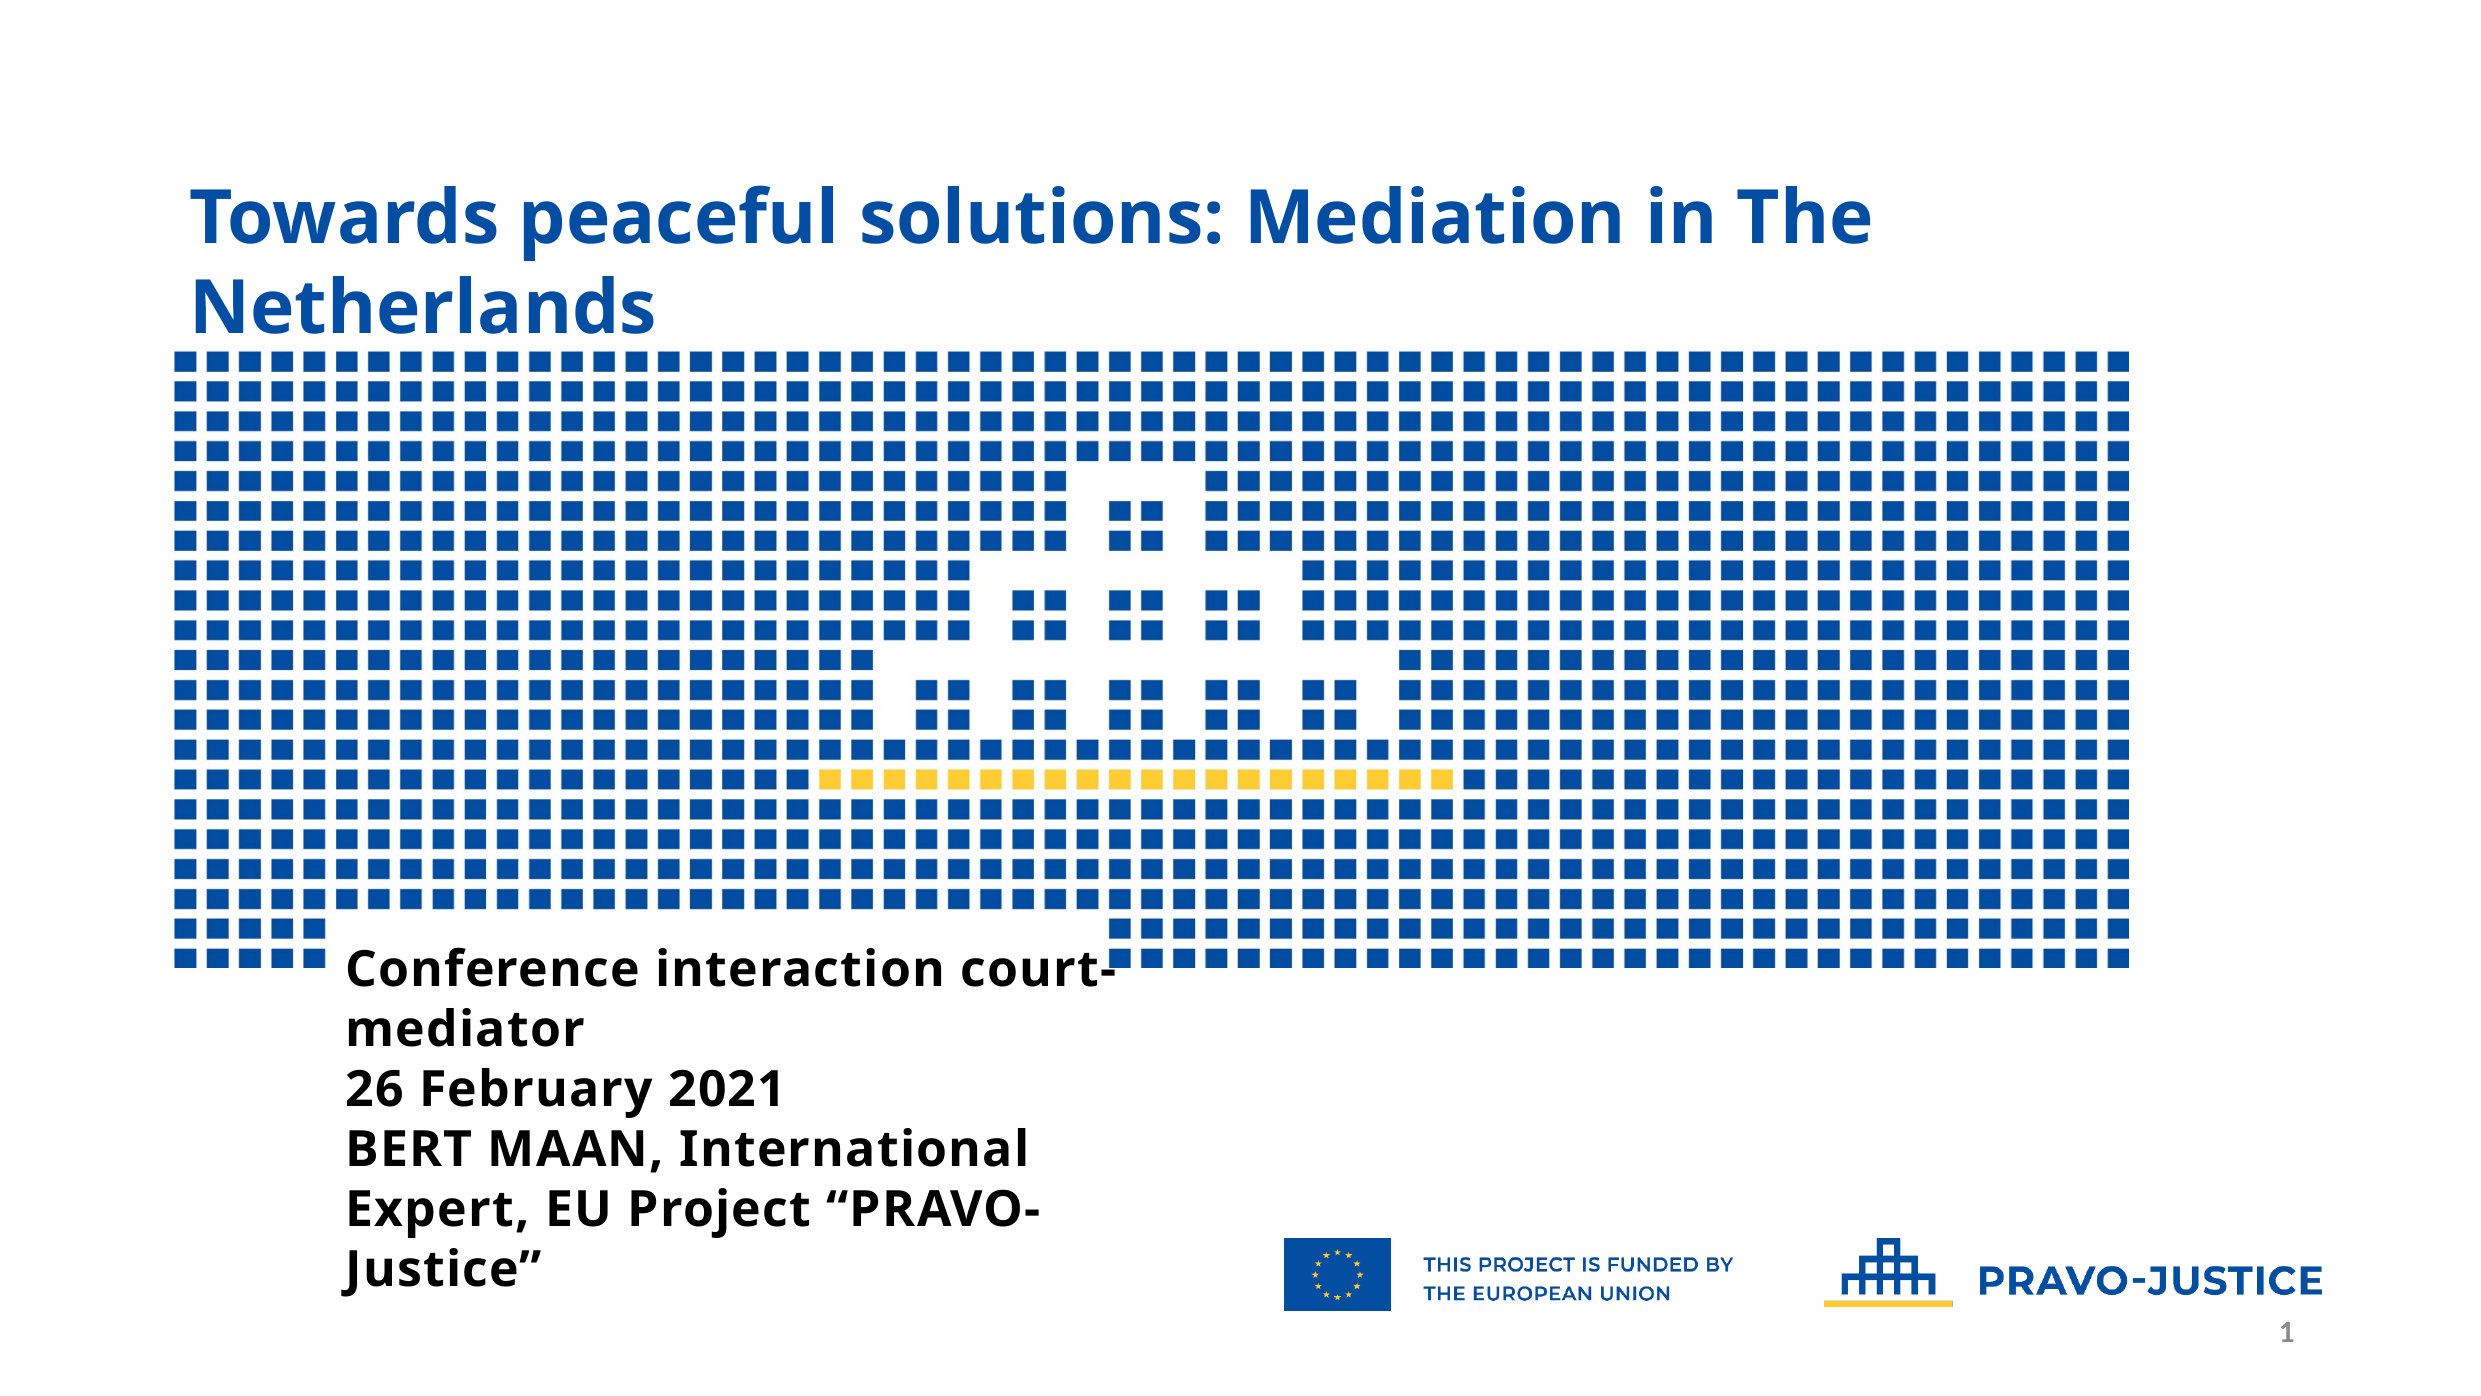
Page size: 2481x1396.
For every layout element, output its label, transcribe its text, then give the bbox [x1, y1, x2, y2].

text_box Towards peaceful solutions: Mediation in The Netherlands [174, 161, 2224, 356]
picture [174, 351, 2129, 968]
text_box Conference interaction court-mediator 26 February 2021 BERT MAAN, International Expert, EU Project “PRAVO-Justice” [330, 968, 1175, 1304]
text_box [1283, 1238, 2322, 1311]
slide_number 1 [1751, 1311, 2310, 1368]
